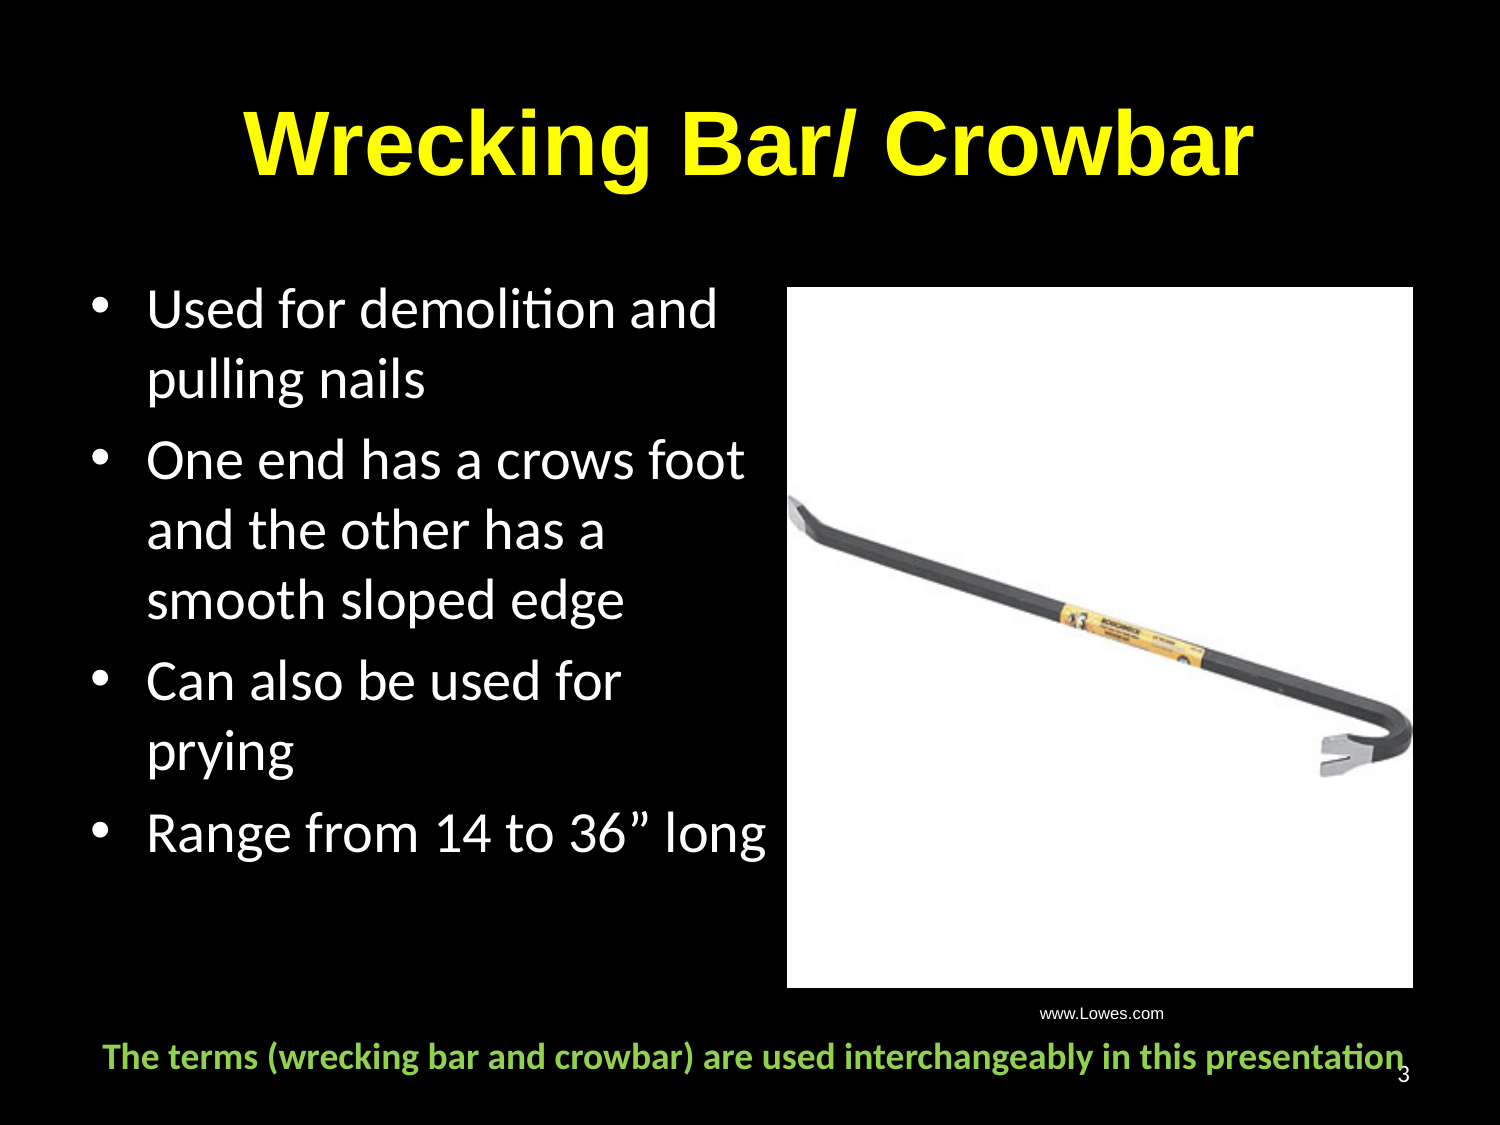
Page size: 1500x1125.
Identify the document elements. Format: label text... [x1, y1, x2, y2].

title Wrecking Bar/ Crowbar [75, 45, 1425, 233]
list Used for demolition and pulling nails One end has a crows foot and the other has a smooth sloped edge Can also be used for prying Range from 14 to 36” long [75, 262, 788, 1005]
text_box The terms (wrecking bar and crowbar) are used interchangeably in this presentation [87, 1024, 1463, 1125]
text_box www.Lowes.com [1025, 996, 1200, 1024]
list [787, 287, 1413, 988]
slide_number 3 [1074, 1042, 1425, 1103]
